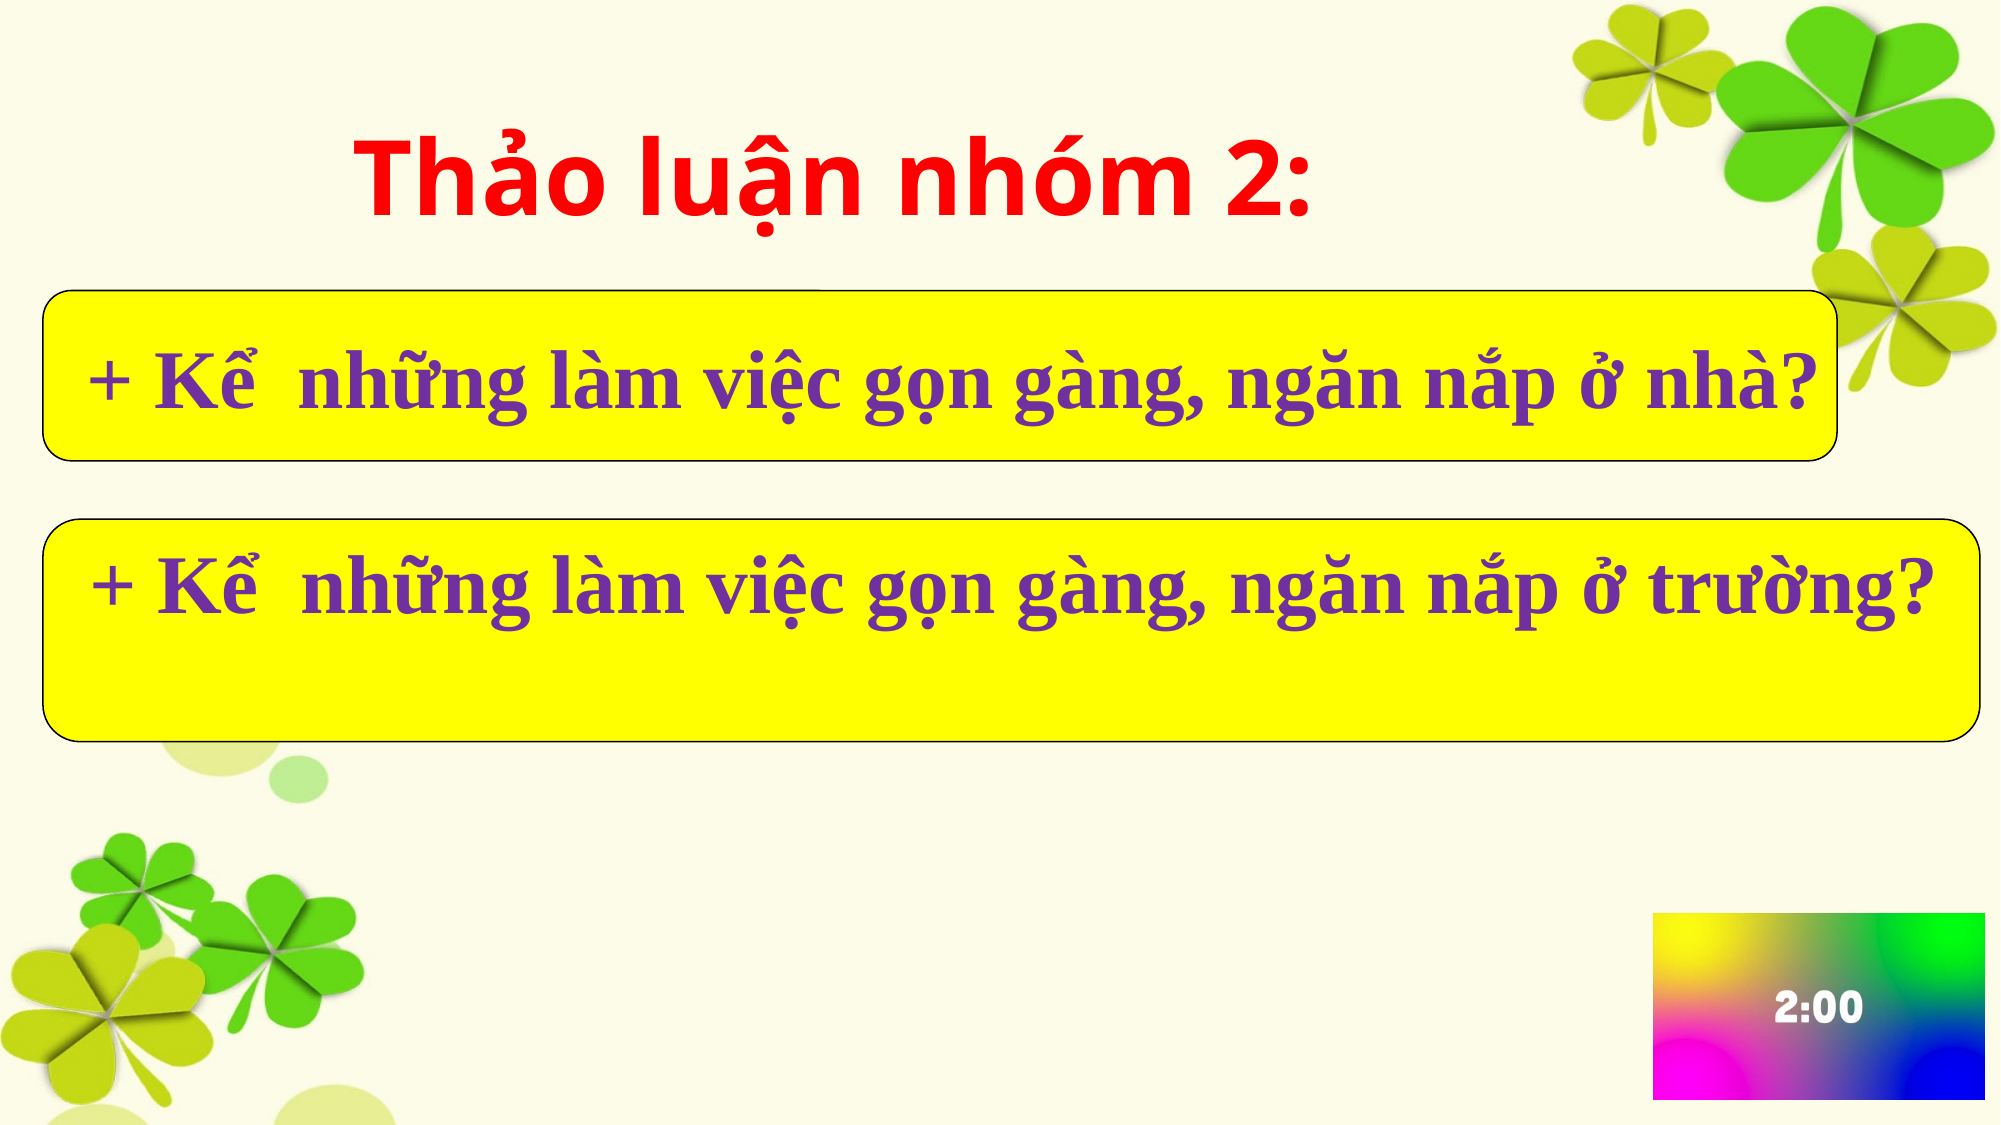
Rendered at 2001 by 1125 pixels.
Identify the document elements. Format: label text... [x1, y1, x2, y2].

text_box + Kể những làm việc gọn gàng, ngăn nắp ở nhà? [42, 290, 1838, 461]
picture [0, 0, 2001, 1125]
text_box + Kể những làm việc gọn gàng, ngăn nắp ở trường? [42, 519, 1980, 742]
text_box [1652, 912, 1986, 1100]
text_box Thảo luận nhóm 2: [337, 41, 1543, 244]
